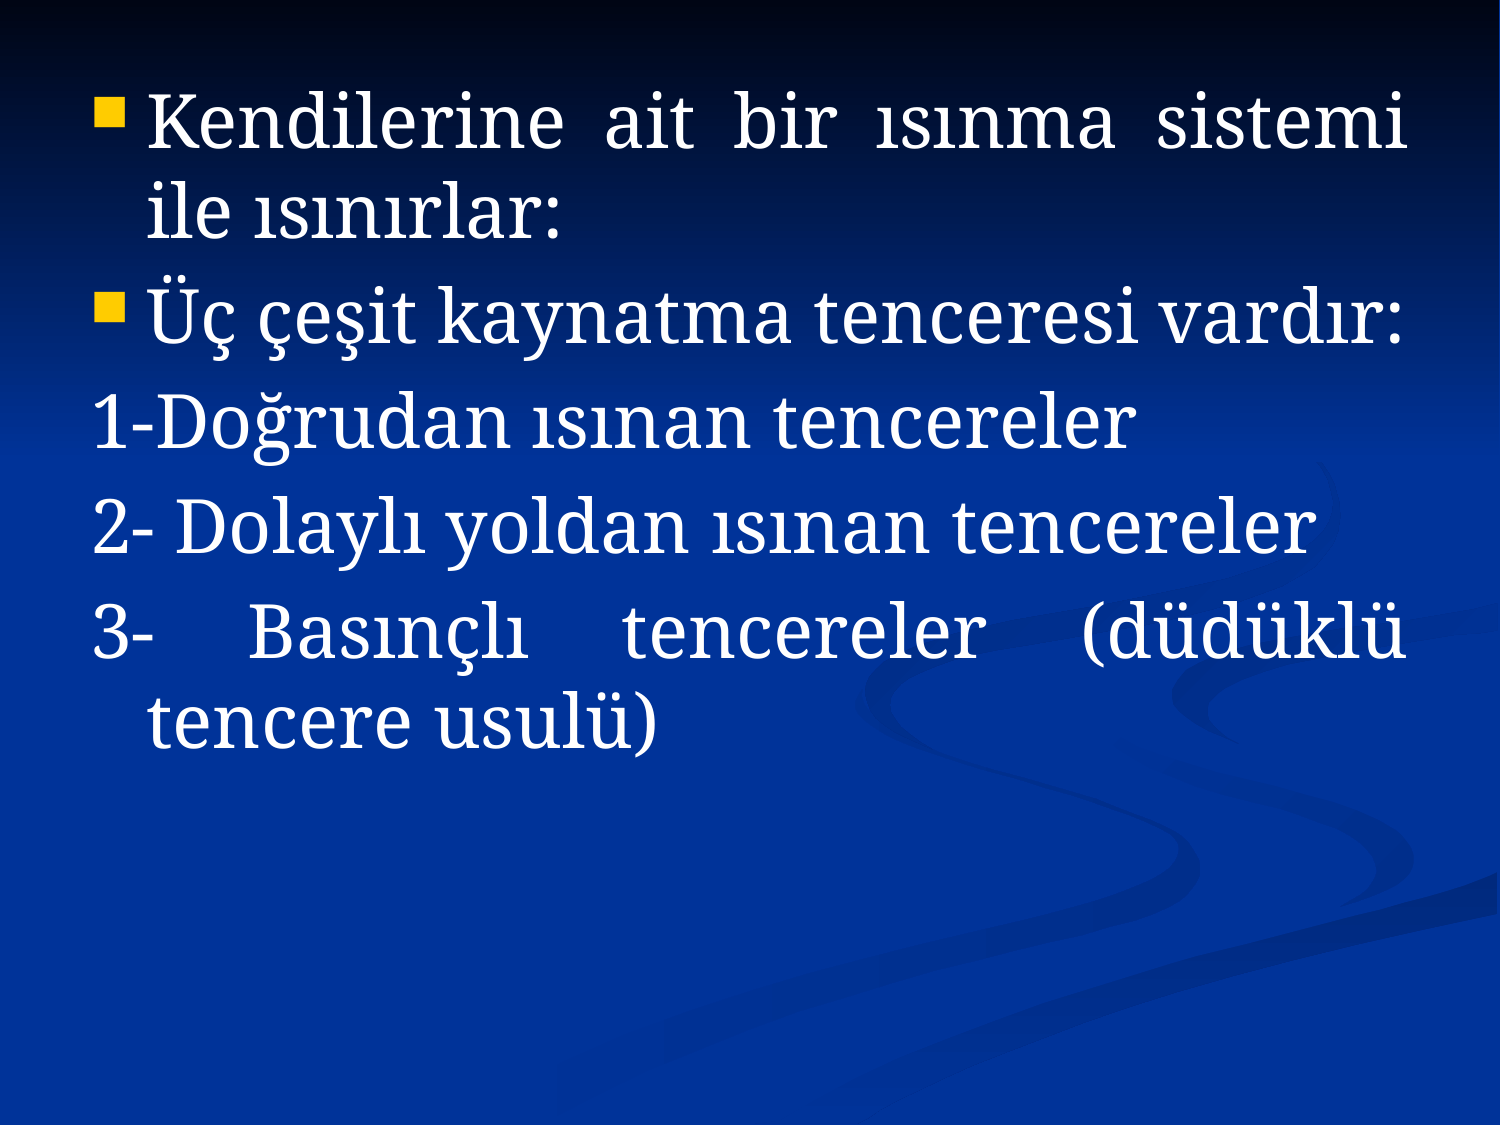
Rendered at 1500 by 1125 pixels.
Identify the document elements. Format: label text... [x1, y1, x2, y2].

list Kendilerine ait bir ısınma sistemi ile ısınırlar: Üç çeşit kaynatma tenceresi vardır: 1-Doğrudan ısınan tencereler 2- Dolaylı yoldan ısınan tencereler 3- Basınçlı tencereler (düdüklü tencere usulü) [74, 66, 1426, 1006]
